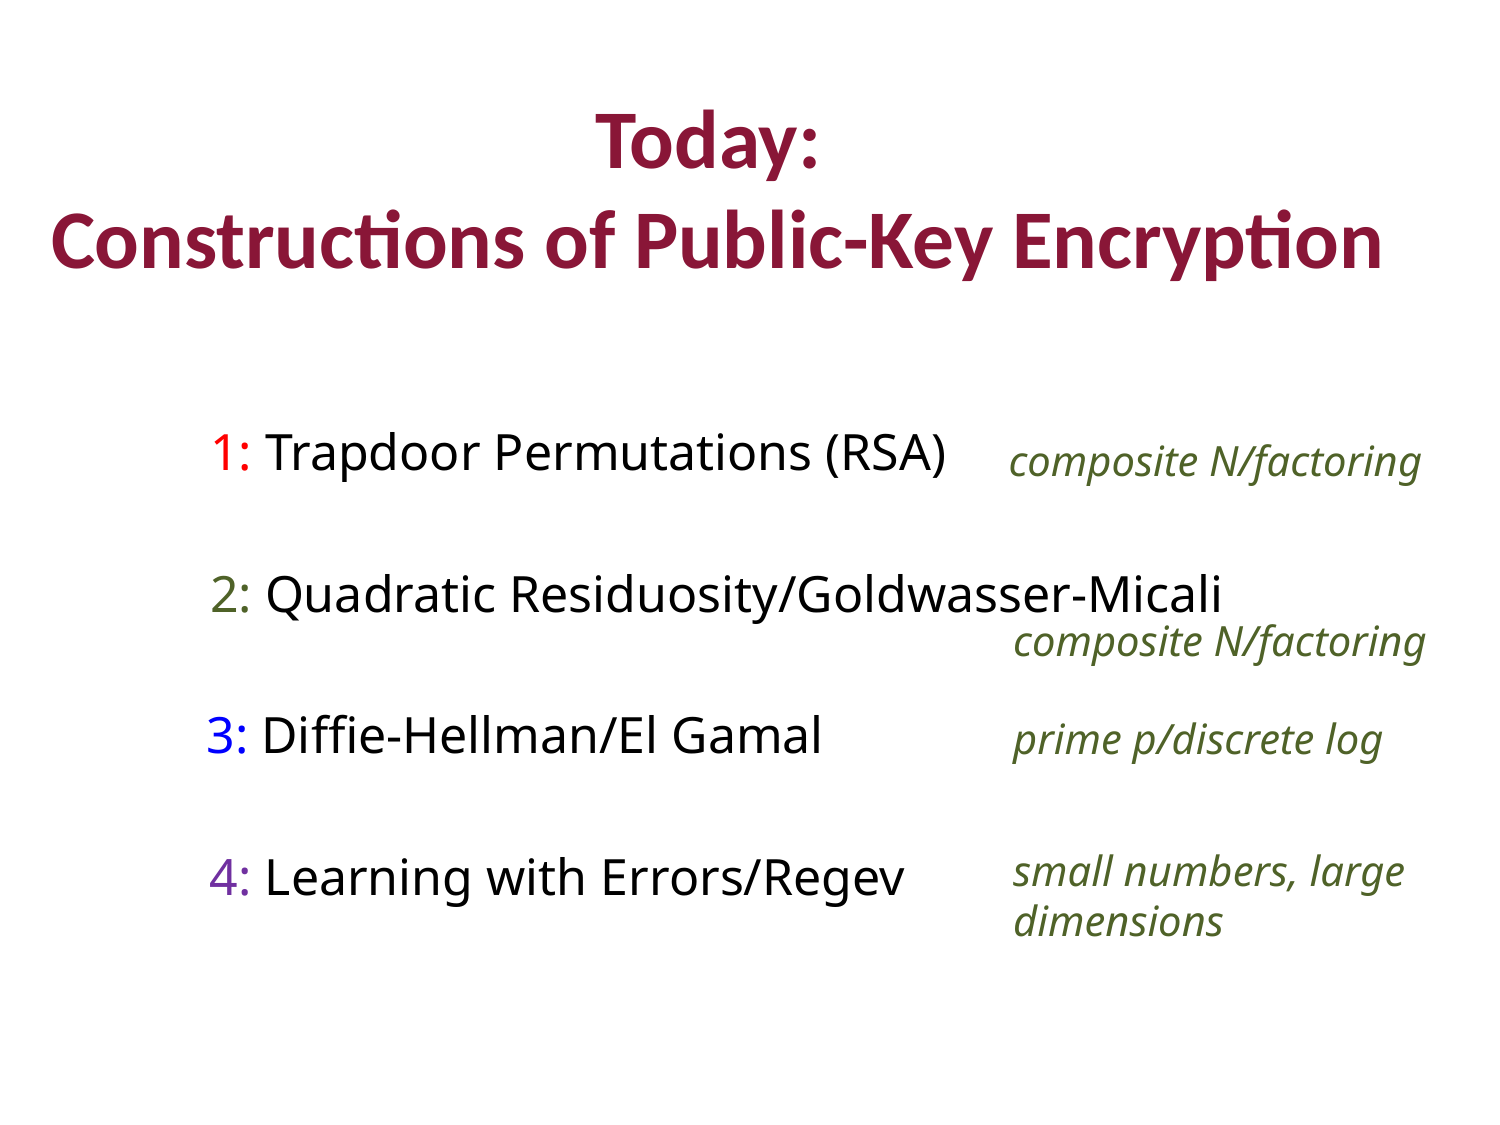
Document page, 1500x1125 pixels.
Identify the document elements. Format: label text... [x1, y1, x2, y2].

text_box Today: Constructions of Public-Key Encryption [3, 78, 1433, 350]
text_box prime p/discrete log [998, 704, 1500, 772]
text_box 1: Trapdoor Permutations (RSA) [195, 385, 1433, 516]
text_box small numbers, large dimensions [998, 838, 1500, 953]
text_box composite N/factoring [993, 427, 1477, 492]
text_box 4: Learning with Errors/Regev [194, 834, 1317, 917]
text_box 3: Diffie-Hellman/El Gamal [191, 692, 1314, 775]
text_box composite N/factoring [998, 610, 1477, 669]
text_box 2: Quadratic Residuosity/Goldwasser-Micali [195, 527, 1318, 657]
